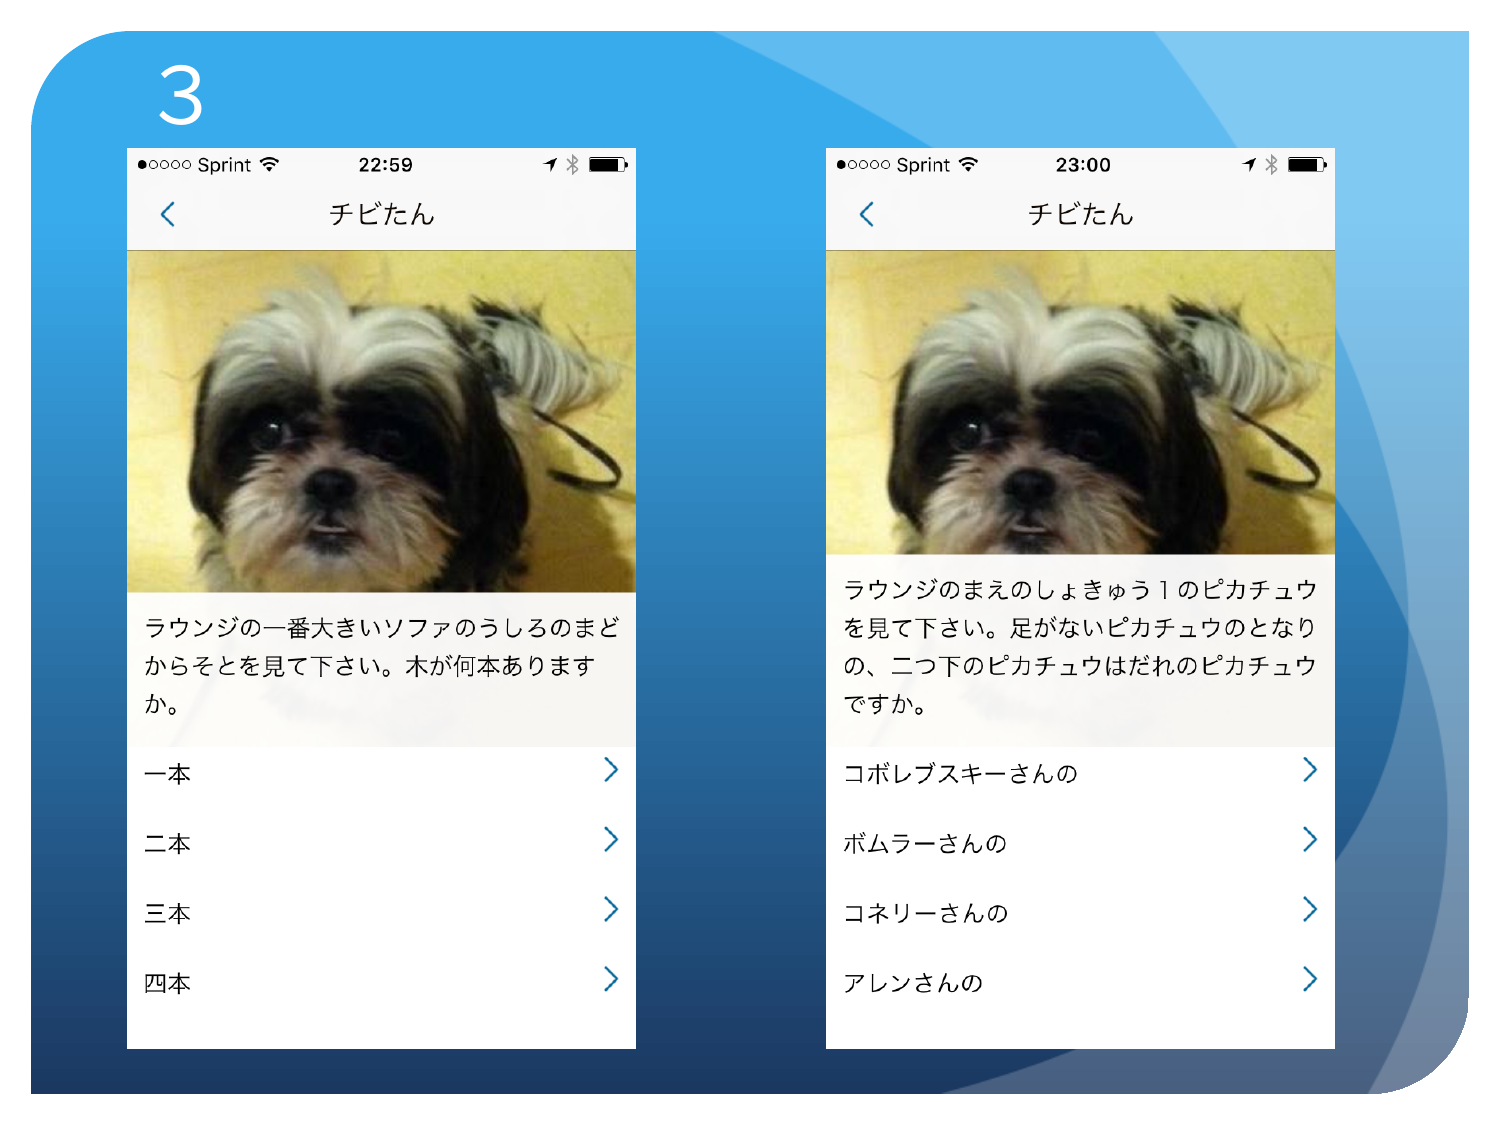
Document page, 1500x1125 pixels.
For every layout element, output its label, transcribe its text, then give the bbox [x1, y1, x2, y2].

title ３ [127, 62, 1372, 149]
picture [24, 30, 1473, 1094]
